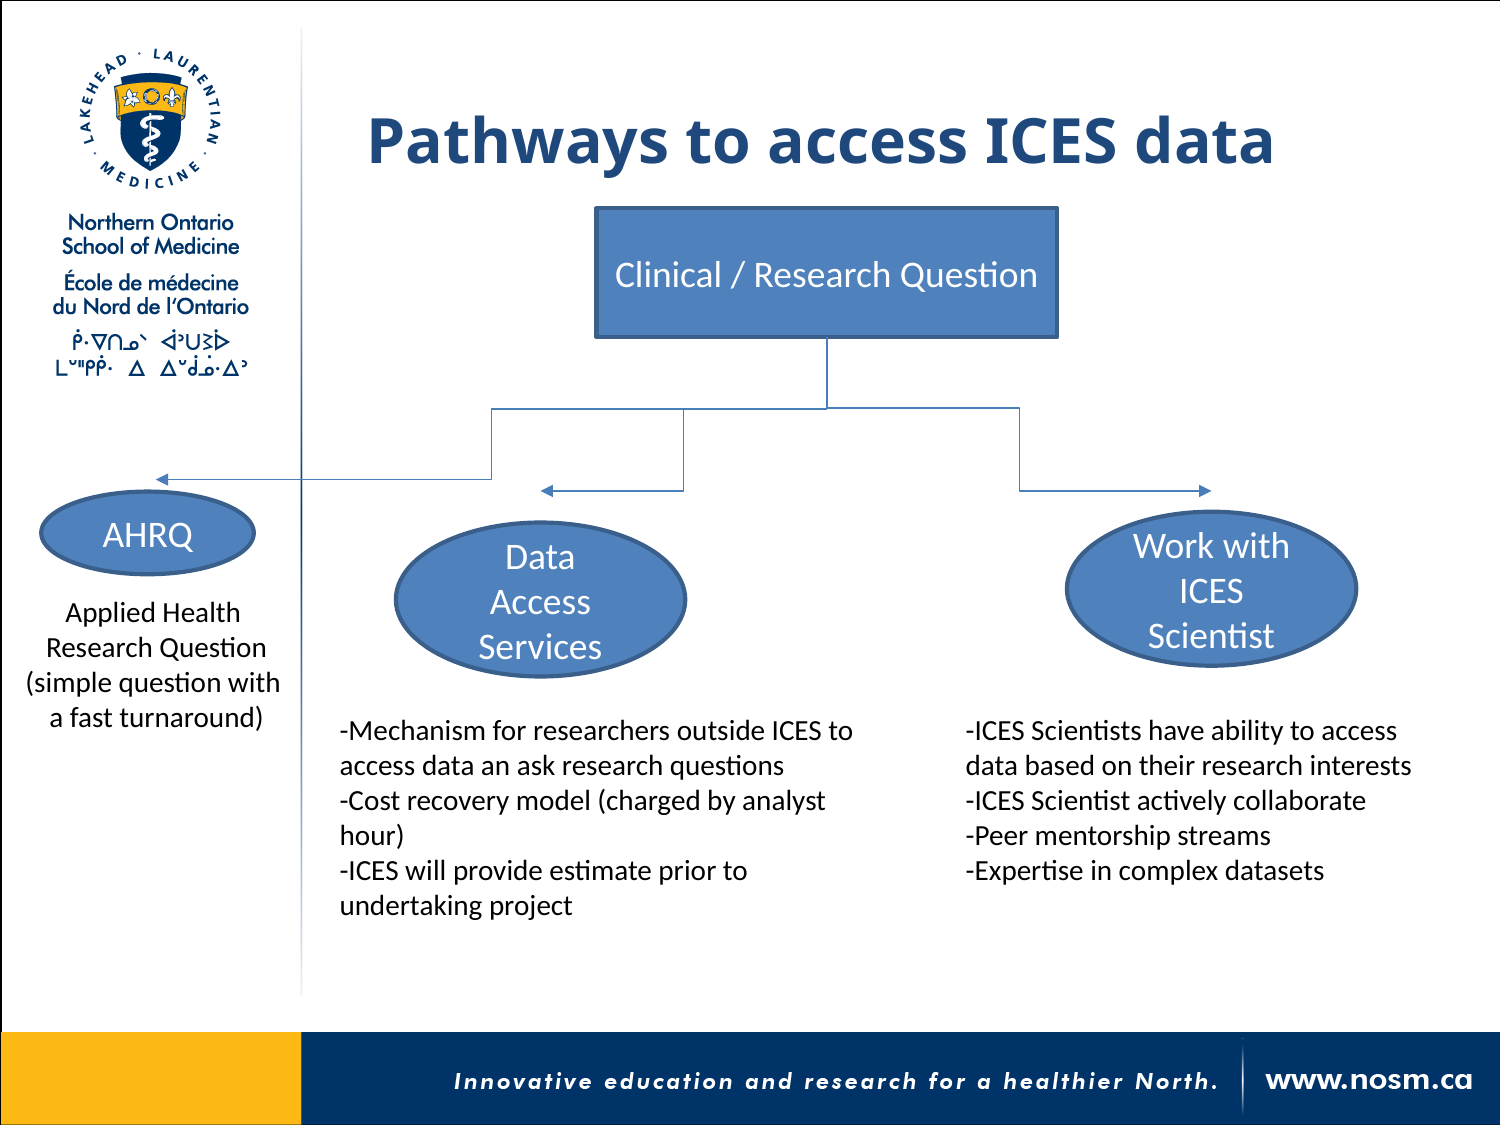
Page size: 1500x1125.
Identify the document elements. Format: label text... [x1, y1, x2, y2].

title Pathways to access ICES data [351, 45, 1425, 233]
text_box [827, 407, 1212, 492]
text_box Clinical / Research Question [594, 206, 1059, 339]
text_box Work with ICES Scientist [1064, 509, 1359, 668]
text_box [155, 408, 539, 480]
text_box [540, 408, 825, 492]
text_box Data Access Services [393, 520, 688, 679]
text_box -ICES Scientists have ability to access data based on their research interests -ICES Scientist actively collaborate -Peer mentorship streams -Expertise in complex datasets [950, 704, 1445, 894]
text_box AHRQ [39, 489, 256, 577]
text_box Applied Health Research Question (simple question with a fast turnaround) [0, 586, 313, 776]
picture [0, 0, 1500, 1125]
text_box -Mechanism for researchers outside ICES to access data an ask research questions -Cost recovery model (charged by analyst hour) -ICES will provide estimate prior to undertaking project [324, 704, 904, 929]
